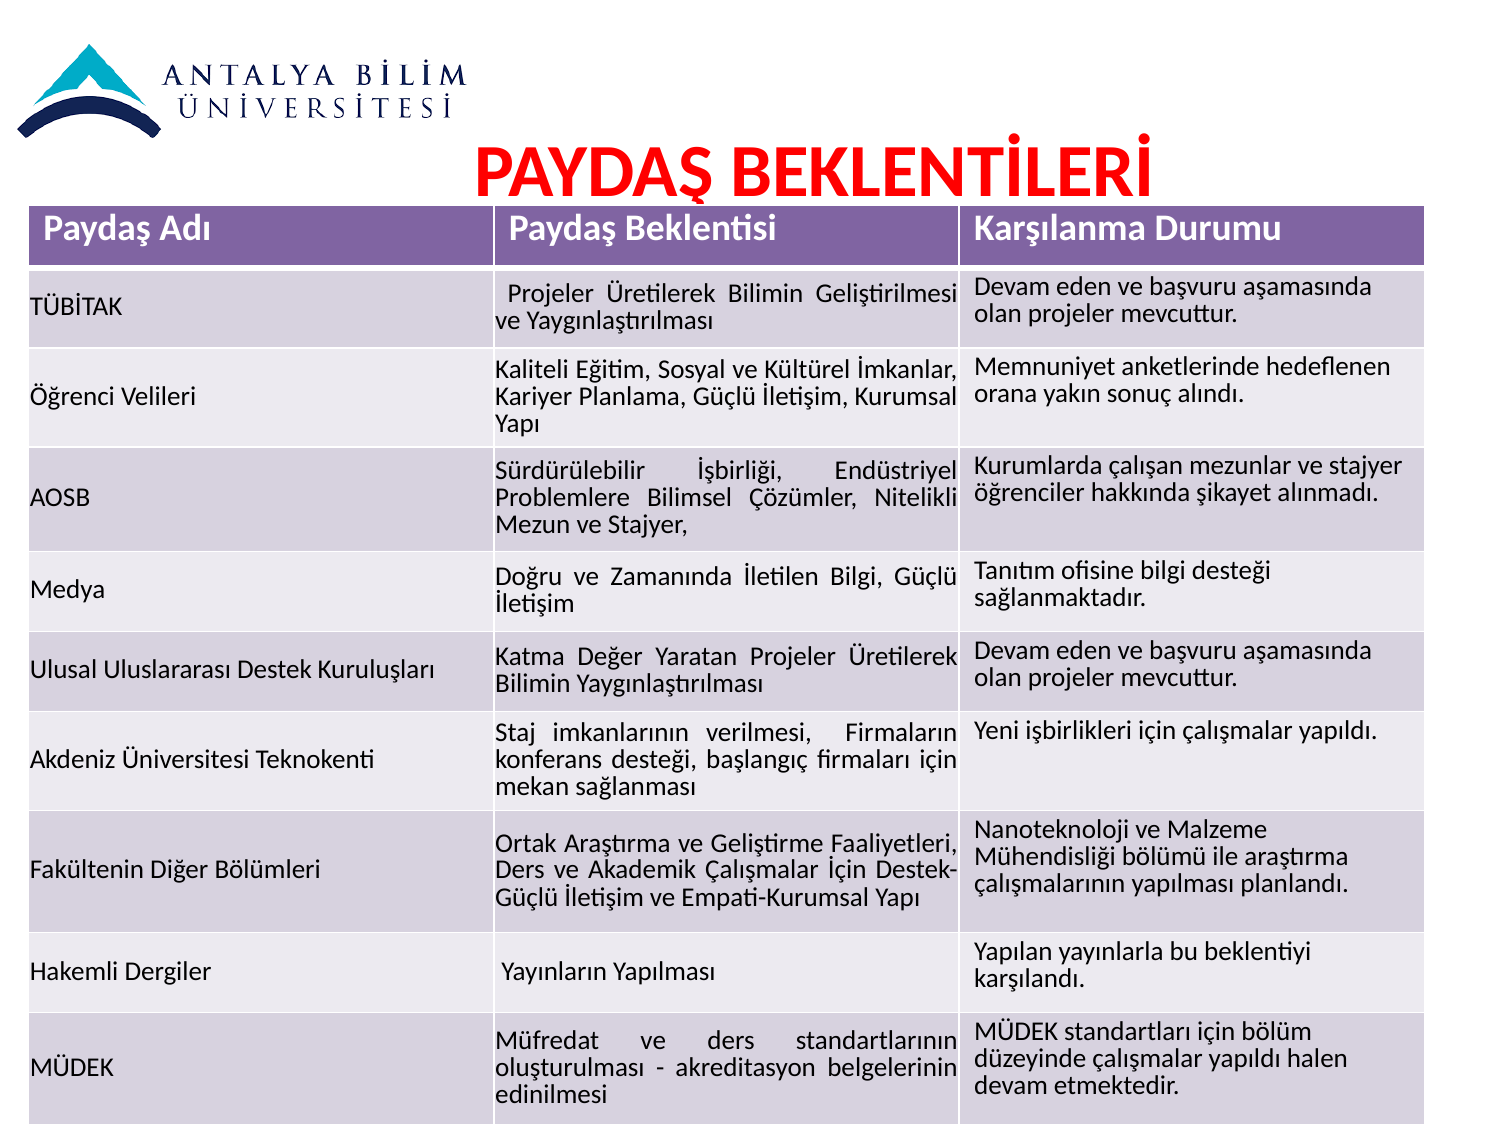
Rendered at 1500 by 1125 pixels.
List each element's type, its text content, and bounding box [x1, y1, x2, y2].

table_cell Devam eden ve başvuru aşamasında olan projeler mevcuttur. [960, 271, 1424, 341]
table_cell MÜDEK standartları için bölüm düzeyinde çalışmalar yapıldı halen devam etmektedir. [960, 976, 1424, 1078]
table_cell Yeni işbirlikleri için çalışmalar yapıldı. [960, 688, 1424, 778]
table_cell Devam eden ve başvuru aşamasında olan projeler mevcuttur. [960, 613, 1424, 686]
table_cell Memnuniyet anketlerinde hedeflenen orana yakın sonuç alındı. [960, 343, 1424, 433]
table_cell Ulusal Uluslararası Destek Kuruluşları [29, 613, 493, 686]
table_cell Kaliteli Eğitim, Sosyal ve Kültürel İmkanlar, Kariyer Planlama, Güçlü İletişim, Kurumsal Yapı [495, 343, 958, 433]
table_cell Akdeniz Üniversitesi Teknokenti [29, 688, 493, 778]
table_cell Fakültenin Diğer Bölümleri [29, 779, 493, 900]
table_header Karşılanma Durumu [960, 206, 1424, 265]
table_cell Öğrenci Velileri [29, 343, 493, 433]
table_header Paydaş Adı [29, 206, 493, 265]
table_cell TÜBİTAK [29, 271, 493, 341]
slide_number 6 [1074, 1080, 1425, 1103]
table_cell Hakemli Dergiler [29, 901, 493, 974]
table_cell Projeler Üretilerek Bilimin Geliştirilmesi ve Yaygınlaştırılması [495, 271, 958, 341]
picture [17, 42, 467, 138]
table_header Paydaş Beklentisi [495, 206, 958, 265]
text_box PAYDAŞ BEKLENTİLERİ [242, 113, 1388, 204]
table_cell Kurumlarda çalışan mezunlar ve stajyer öğrenciler hakkında şikayet alınmadı. [960, 435, 1424, 537]
table_cell MÜDEK [29, 976, 493, 1078]
table_cell Doğru ve Zamanında İletilen Bilgi, Güçlü İletişim [495, 539, 958, 612]
table_cell Staj imkanlarının verilmesi, Firmaların konferans desteği, başlangıç firmaları için mekan sağlanması [495, 688, 958, 778]
table_cell AOSB [29, 435, 493, 537]
table_cell Sürdürülebilir İşbirliği, Endüstriyel Problemlere Bilimsel Çözümler, Nitelikli Mezun ve Stajyer, [495, 435, 958, 537]
table_cell Yayınların Yapılması [495, 901, 958, 974]
table_cell Müfredat ve ders standartlarının oluşturulması - akreditasyon belgelerinin edinilmesi [495, 976, 958, 1078]
table_cell Yapılan yayınlarla bu beklentiyi karşılandı. [960, 901, 1424, 974]
table_cell Tanıtım ofisine bilgi desteği sağlanmaktadır. [960, 539, 1424, 612]
table_cell Katma Değer Yaratan Projeler Üretilerek Bilimin Yaygınlaştırılması [495, 613, 958, 686]
table_cell Nanoteknoloji ve Malzeme Mühendisliği bölümü ile araştırma çalışmalarının yapılması planlandı. [960, 779, 1424, 900]
table_cell Ortak Araştırma ve Geliştirme Faaliyetleri, Ders ve Akademik Çalışmalar İçin Destek-Güçlü İletişim ve Empati-Kurumsal Yapı [495, 779, 958, 900]
table_cell Medya [29, 539, 493, 612]
